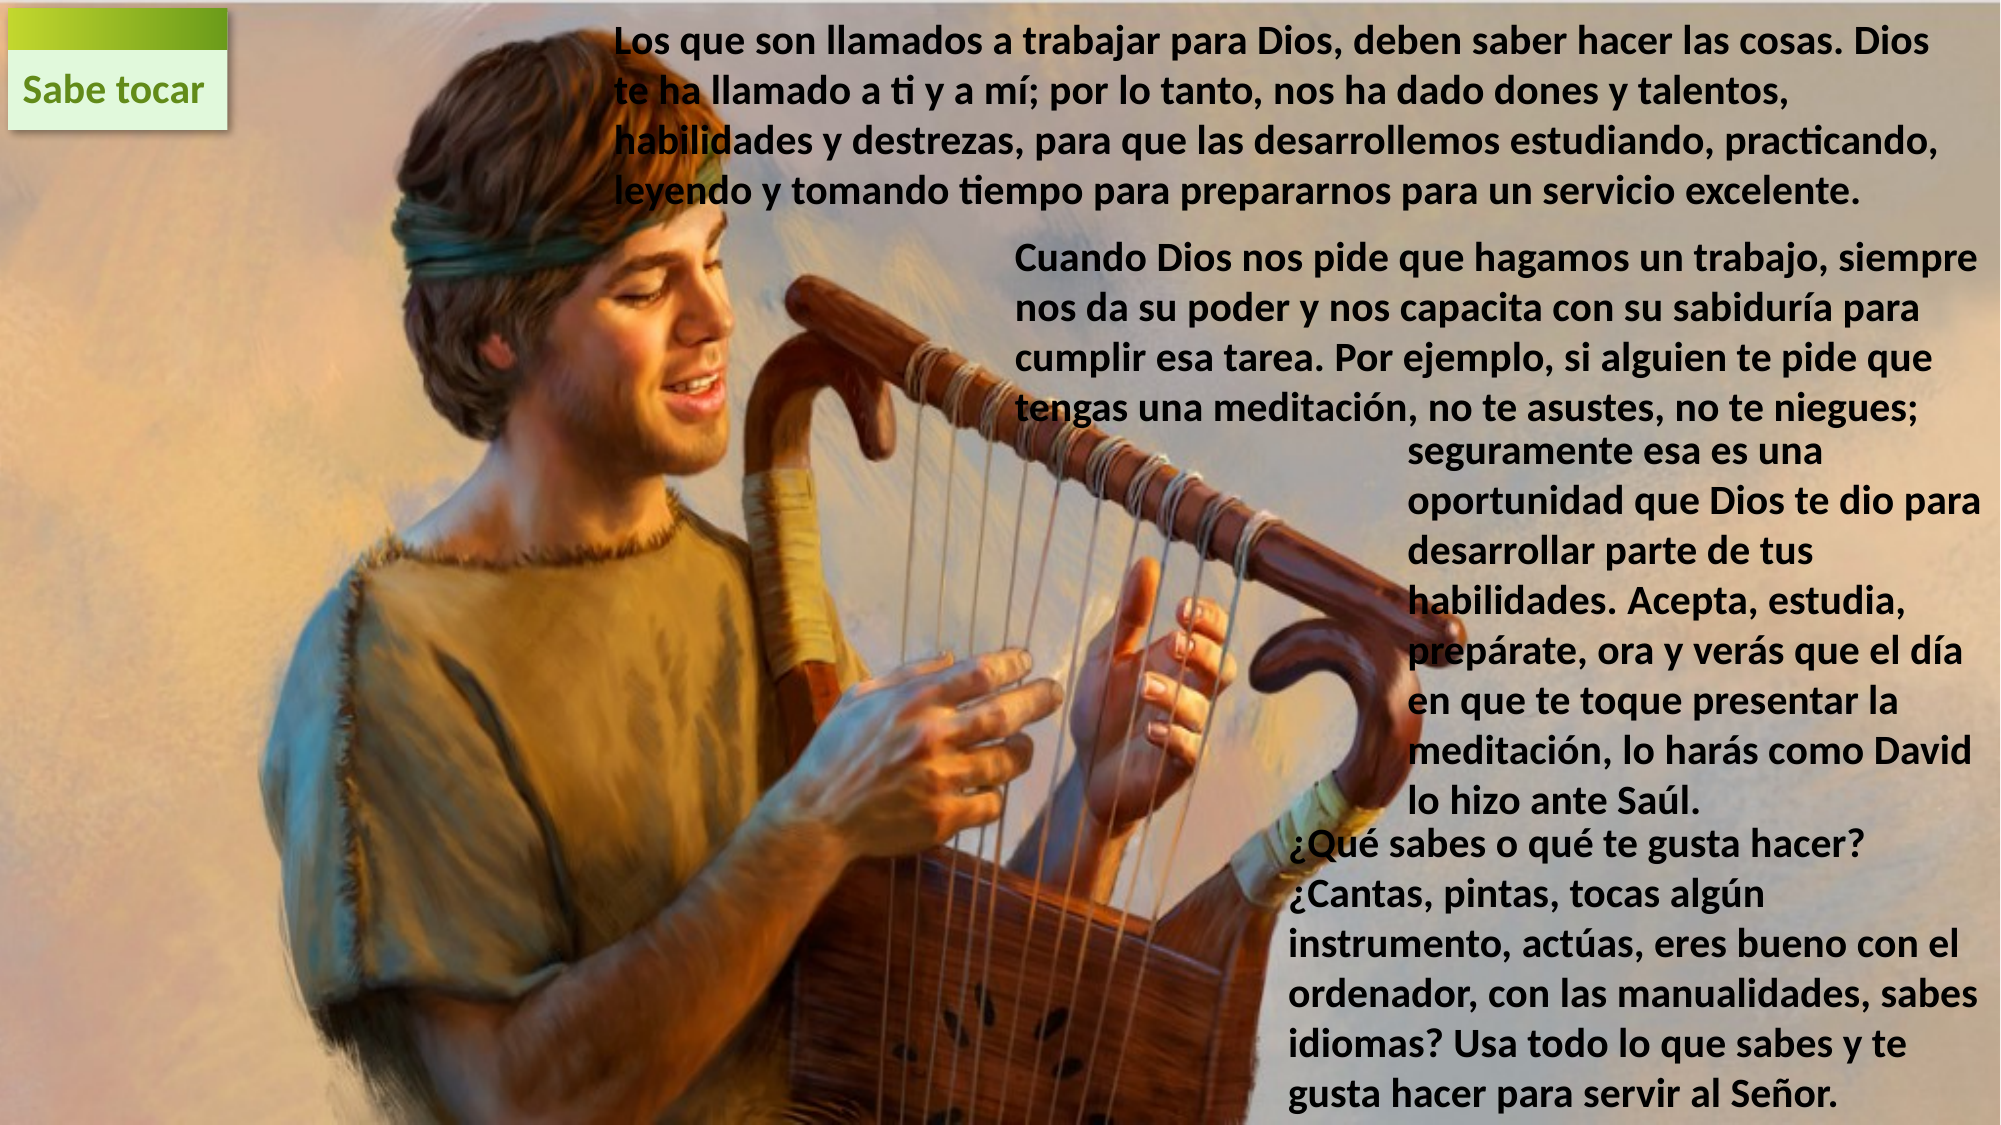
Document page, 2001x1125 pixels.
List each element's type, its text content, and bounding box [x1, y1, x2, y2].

text_box Los que son llamados a trabajar para Dios, deben saber hacer las cosas. Dios te ha llamado a ti y a mí; por lo tanto, nos ha dado dones y talentos, habilidades y destrezas, para que las desarrollemos estudiando, practicando, leyendo y tomando tiempo para prepararnos para un servicio excelente. [599, 5, 1970, 221]
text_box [7, 8, 228, 130]
picture [0, 0, 2001, 1125]
text_box Cuando Dios nos pide que hagamos un trabajo, siempre nos da su poder y nos capacita con su sabiduría para cumplir esa tarea. Por ejemplo, si alguien te pide que tengas una meditación, no te asustes, no te niegues; [999, 222, 1997, 438]
text_box seguramente esa es una oportunidad que Dios te dio para desarrollar parte de tus habilidades. Acepta, estudia, prepárate, ora y verás que el día en que te toque presentar la meditación, lo harás como David lo hizo ante Saúl. [1392, 415, 2000, 831]
text_box ¿Qué sabes o qué te gusta hacer? ¿Cantas, pintas, tocas algún instrumento, actúas, eres bueno con el ordenador, con las manualidades, sabes idiomas? Usa todo lo que sabes y te gusta hacer para servir al Señor. [1273, 808, 2000, 1124]
